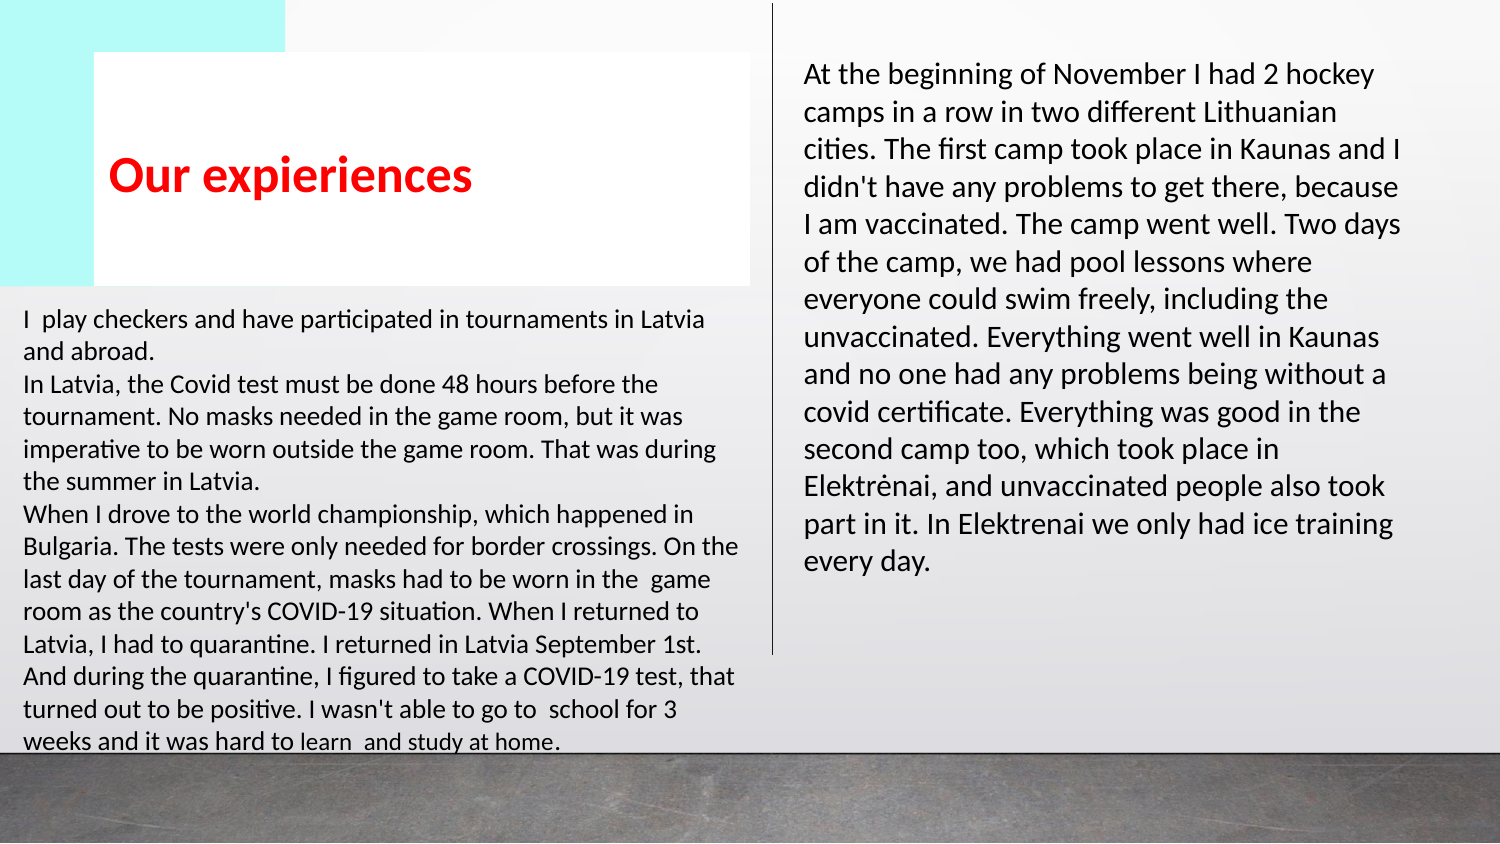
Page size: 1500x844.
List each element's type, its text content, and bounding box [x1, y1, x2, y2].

picture [0, 753, 1500, 843]
text_box [0, 0, 286, 287]
text_box Our expieriences [93, 52, 750, 286]
text_box I play checkers and have participated in tournaments in Latvia and abroad. In Latvia, the Covid test must be done 48 hours before the tournament. No masks needed in the game room, but it was imperative to be worn outside the game room. That was during the summer in Latvia. When I drove to the world championship, which happened in Bulgaria. The tests were only needed for border crossings. On the last day of the tournament, masks had to be worn in the game room as the country's COVID-19 situation. When I returned to Latvia, I had to quarantine. I returned in Latvia September 1st. And during the quarantine, I figured to take a COVID-19 test, that turned out to be positive. I wasn't able to go to school for 3 weeks and it was hard to learn and study at home. [8, 286, 765, 771]
text_box At the beginning of November I had 2 hockey camps in a row in two different Lithuanian cities. The first camp took place in Kaunas and I didn't have any problems to get there, because I am vaccinated. The camp went well. Two days of the camp, we had pool lessons where everyone could swim freely, including the unvaccinated. Everything went well in Kaunas and no one had any problems being without a covid certificate. Everything was good in the second camp too, which took place in Elektrėnai, and unvaccinated people also took part in it. In Elektrenai we only had ice training every day. [788, 38, 1422, 663]
